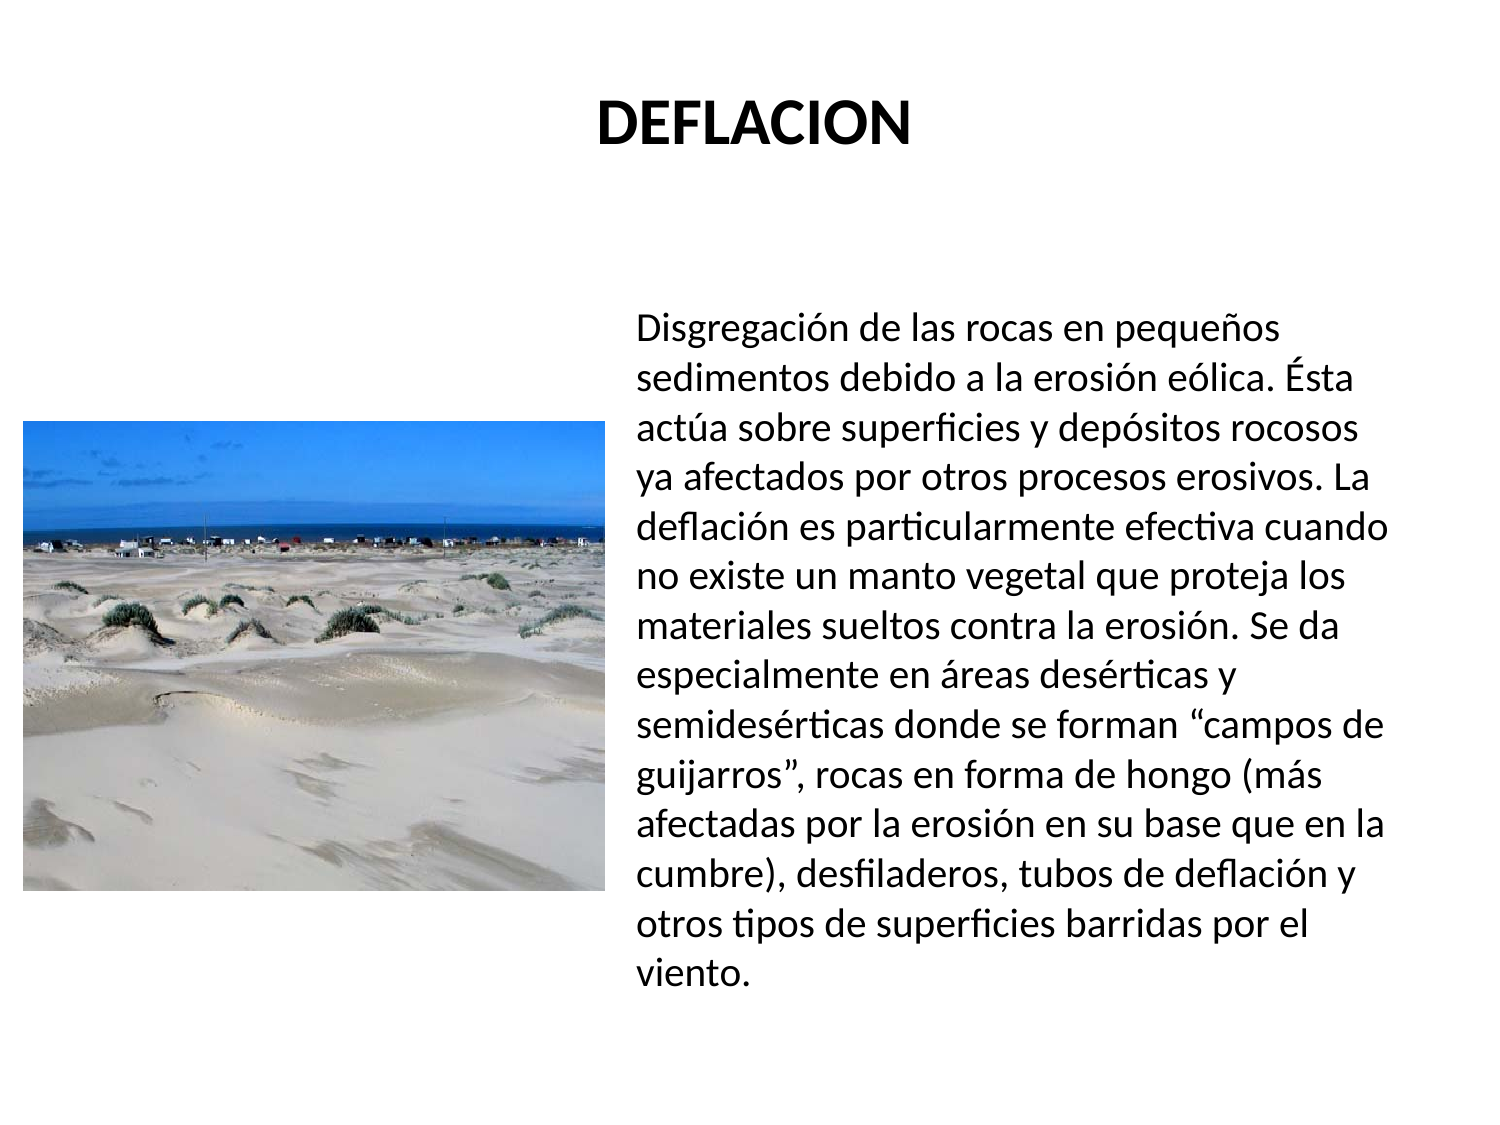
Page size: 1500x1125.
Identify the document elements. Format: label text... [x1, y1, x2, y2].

title DEFLACION [117, 70, 1393, 247]
subtitle Disgregación de las rocas en pequeños sedimentos debido a la erosión eólica. Ésta actúa sobre superficies y depósitos rocosos ya afectados por otros procesos erosivos. La deflación es particularmente efectiva cuando no existe un manto vegetal que proteja los materiales sueltos contra la erosión. Se da especialmente en áreas desérticas y semidesérticas donde se forman “campos de guijarros”, rocas en forma de hongo (más afectadas por la erosión en su base que en la cumbre), desfiladeros, tubos de deflación y otros tipos de superficies barridas por el viento. [621, 292, 1407, 1015]
picture [23, 421, 605, 891]
